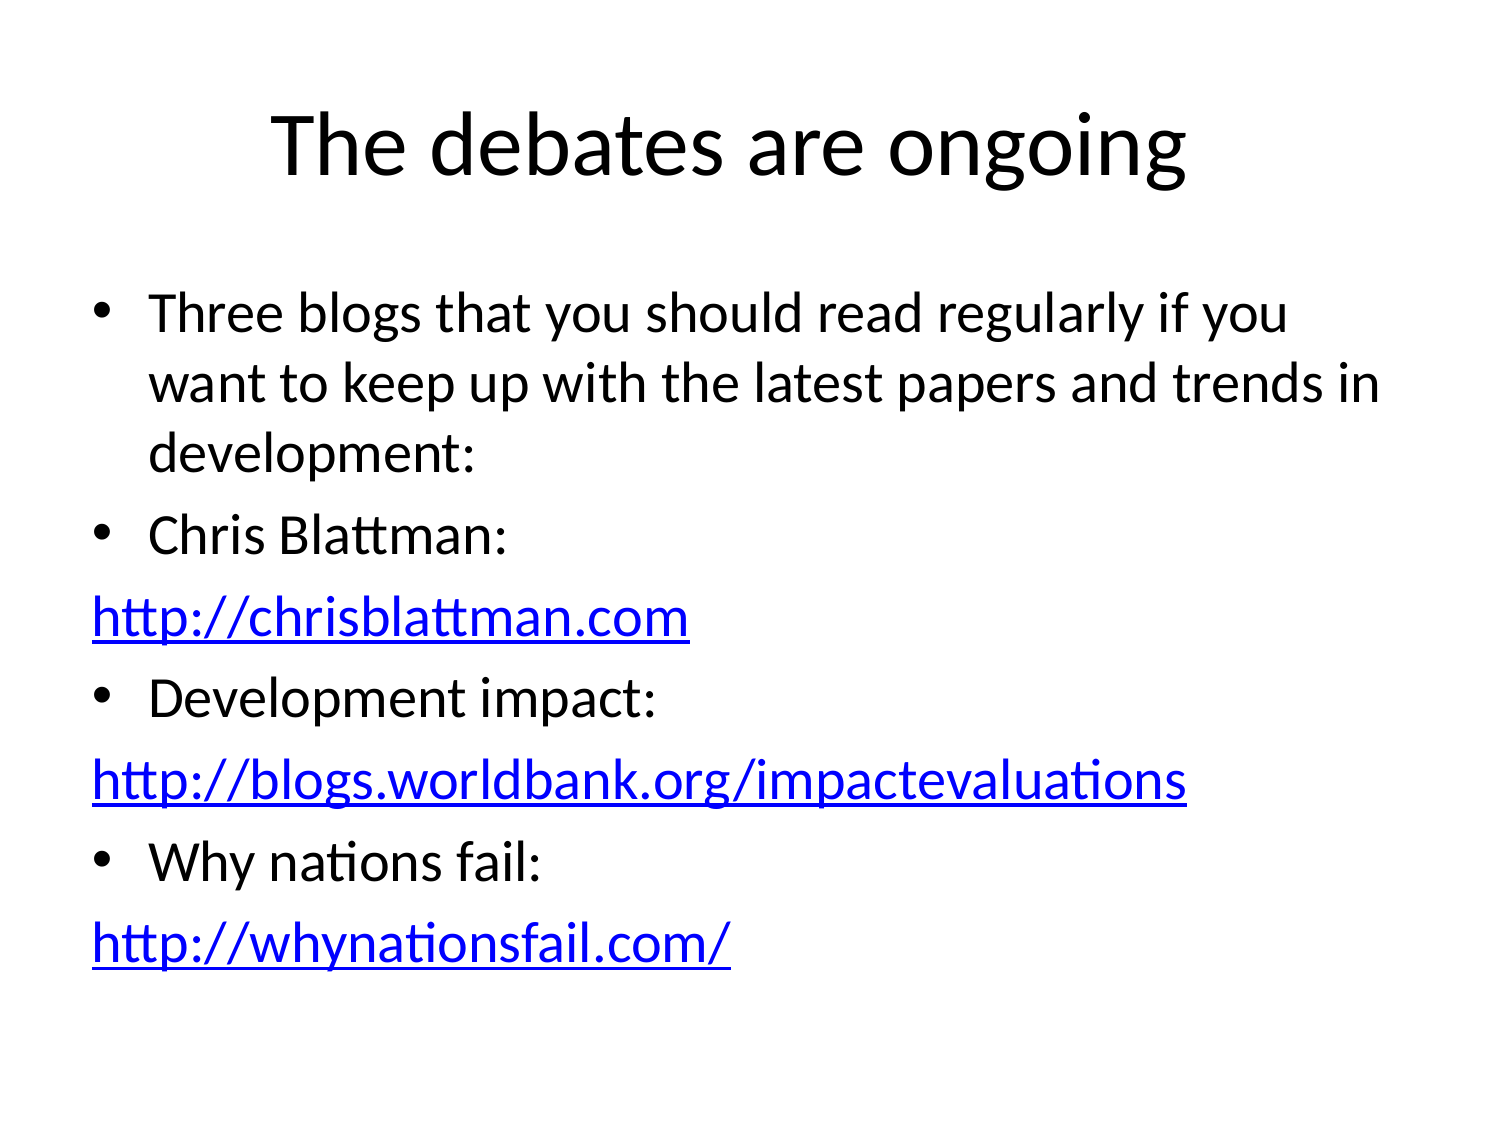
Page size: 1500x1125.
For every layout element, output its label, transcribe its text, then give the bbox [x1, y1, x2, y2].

list Three blogs that you should read regularly if you want to keep up with the latest papers and trends in development: Chris Blattman: http://chrisblattman.com Development impact: http://blogs.worldbank.org/impactevaluations Why nations fail: http://whynationsfail.com/ [76, 266, 1428, 1010]
title The debates are ongoing [74, 44, 1426, 233]
